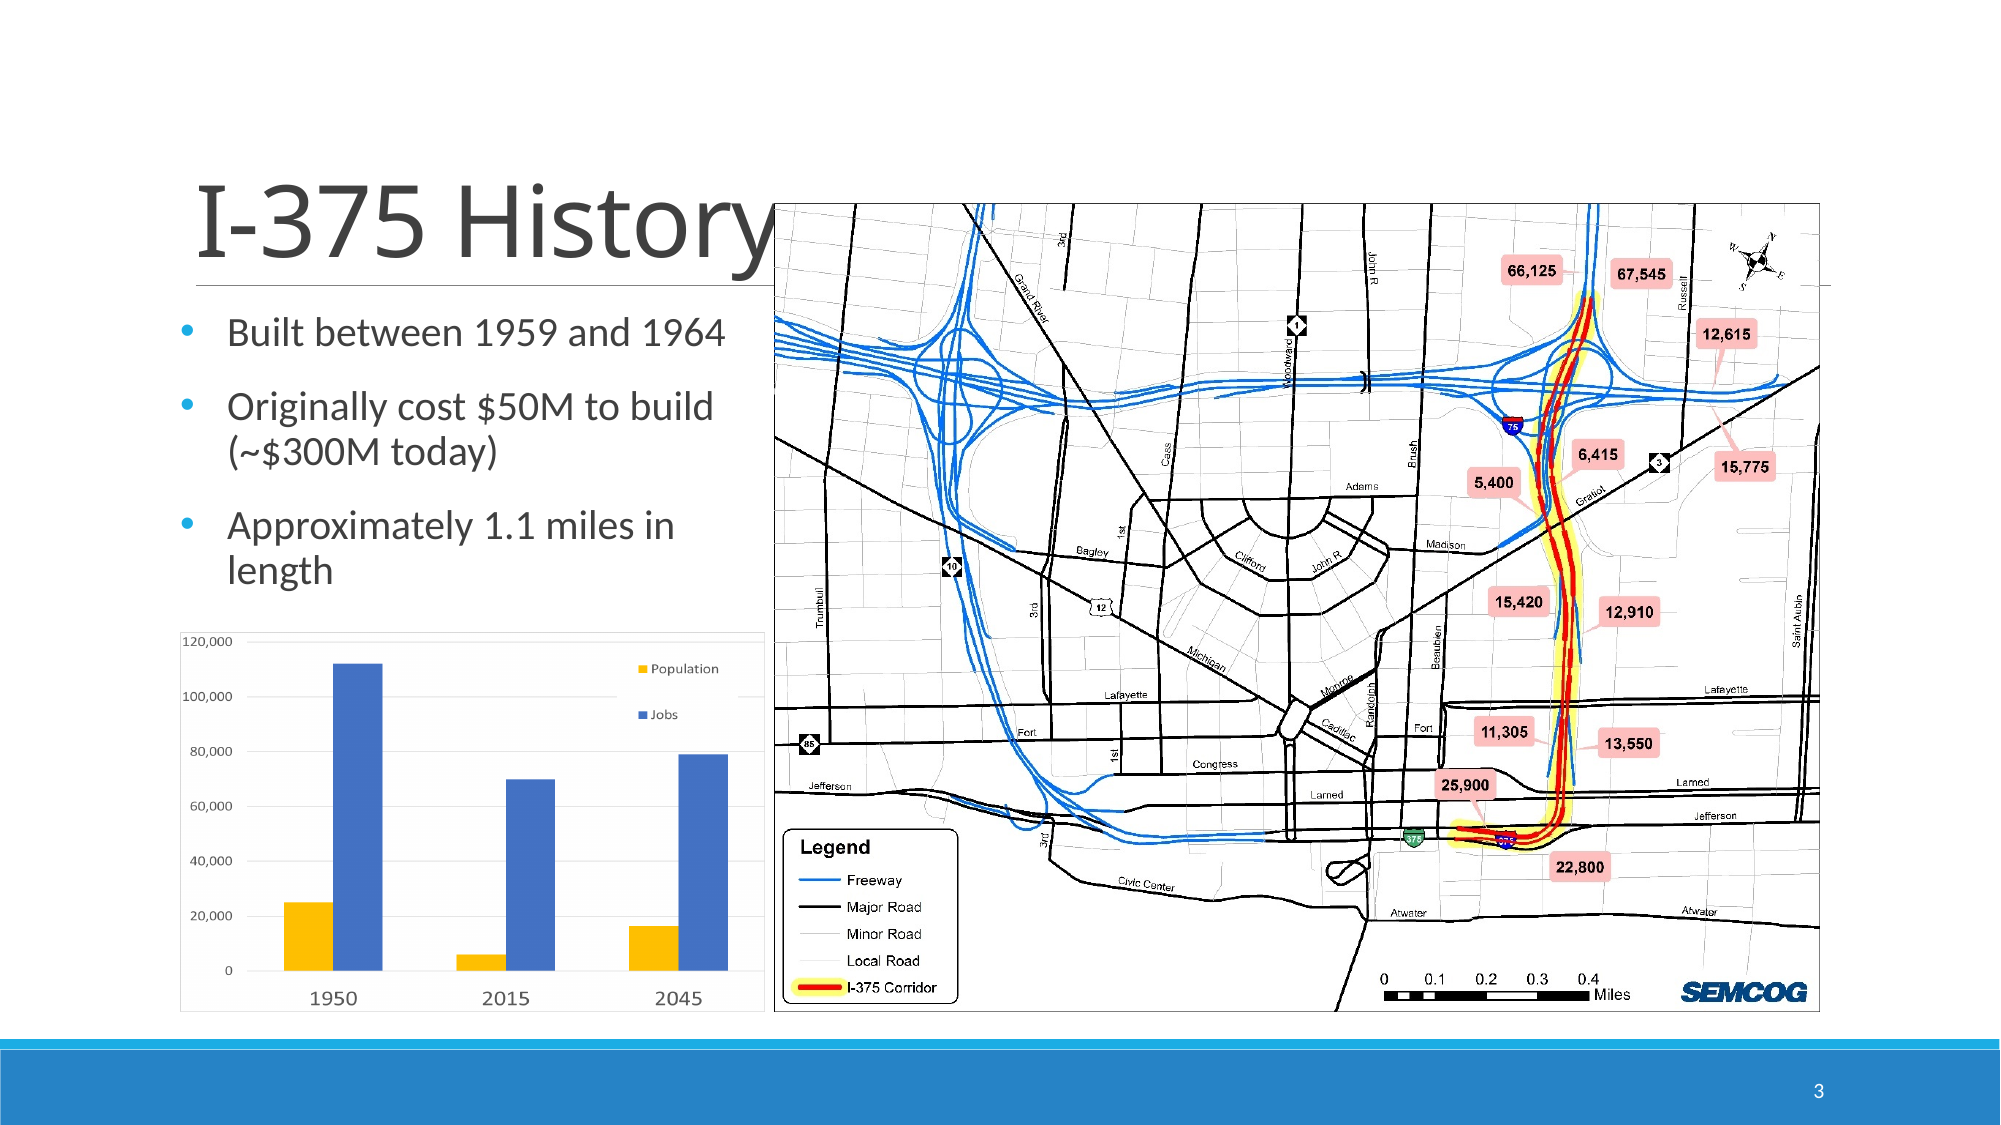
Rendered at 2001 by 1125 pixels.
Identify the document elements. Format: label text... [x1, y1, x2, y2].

title I-375 History [180, 47, 1830, 285]
picture [179, 632, 766, 1012]
list Built between 1959 and 1964 Originally cost $50M to build (~$300M today) Approximately 1.1 miles in length [180, 302, 765, 631]
picture [774, 203, 1821, 1012]
slide_number 3 [1624, 1059, 1840, 1120]
